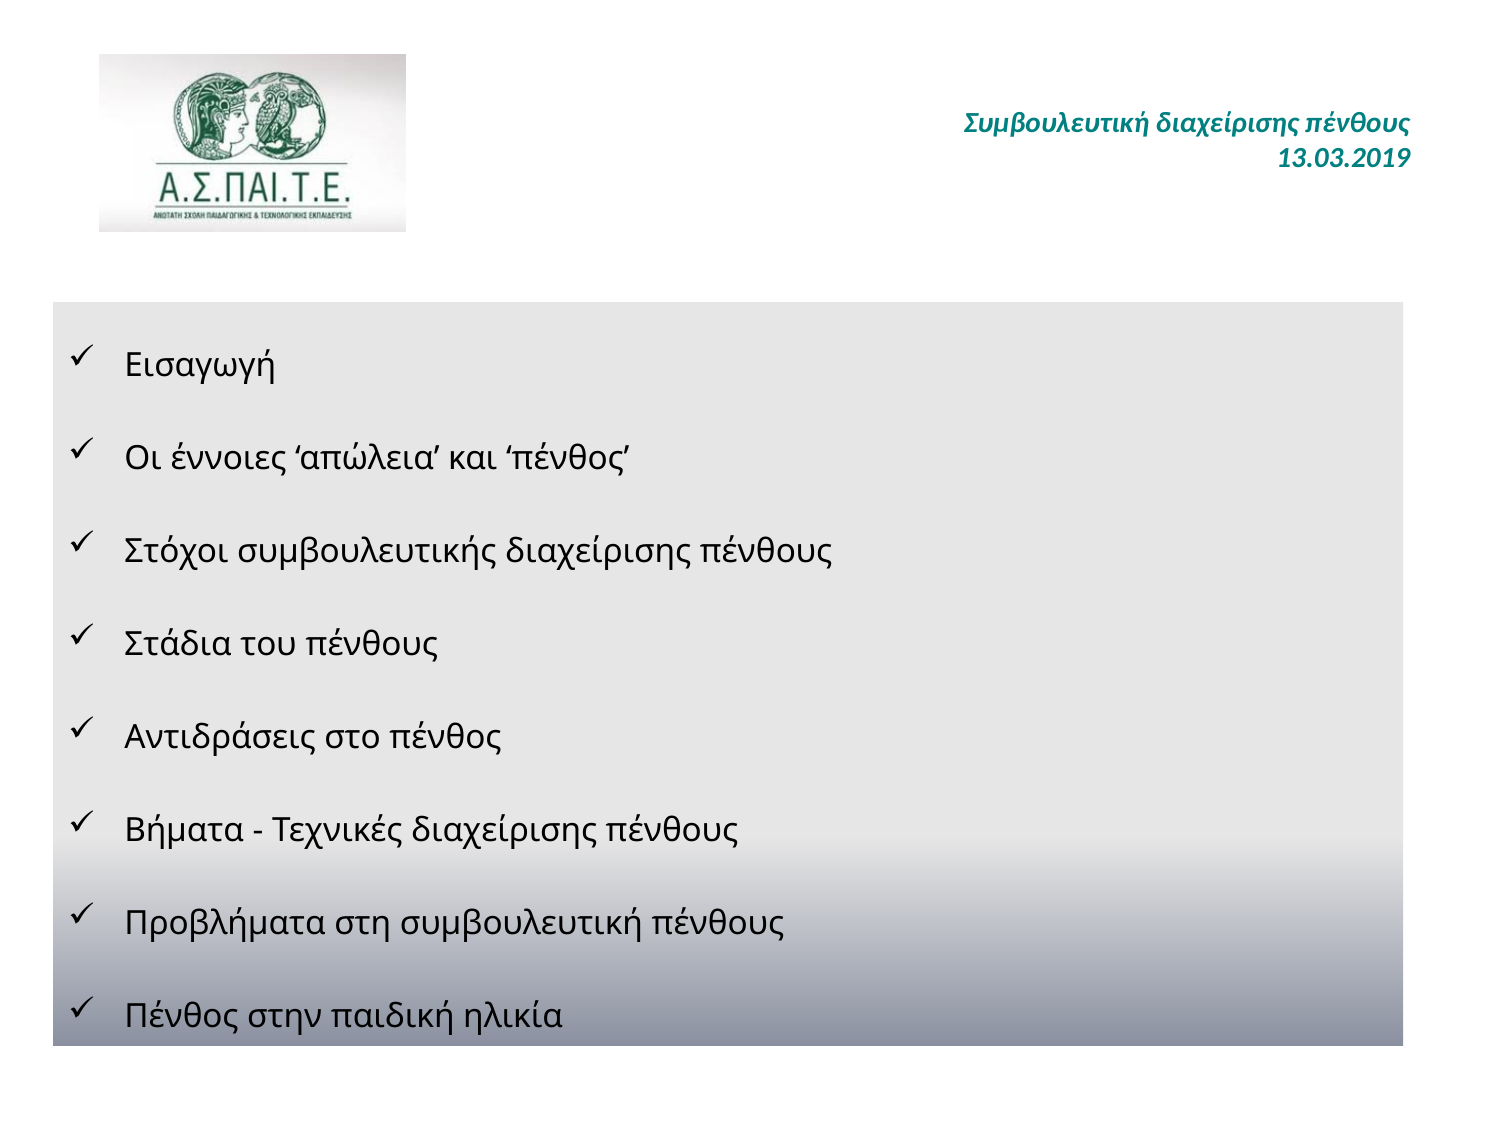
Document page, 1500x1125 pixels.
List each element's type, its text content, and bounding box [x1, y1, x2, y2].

list Εισαγωγή Οι έννοιες ‘απώλεια’ και ‘πένθος’ Στόχοι συμβουλευτικής διαχείρισης πένθους Στάδια του πένθους Αντιδράσεις στο πένθος Βήματα - Τεχνικές διαχείρισης πένθους Προβλήματα στη συμβουλευτική πένθους Πένθος στην παιδική ηλικία [53, 302, 1404, 1046]
picture [98, 54, 406, 232]
title Συμβουλευτική διαχείρισης πένθους 13.03.2019 [75, 45, 1425, 233]
